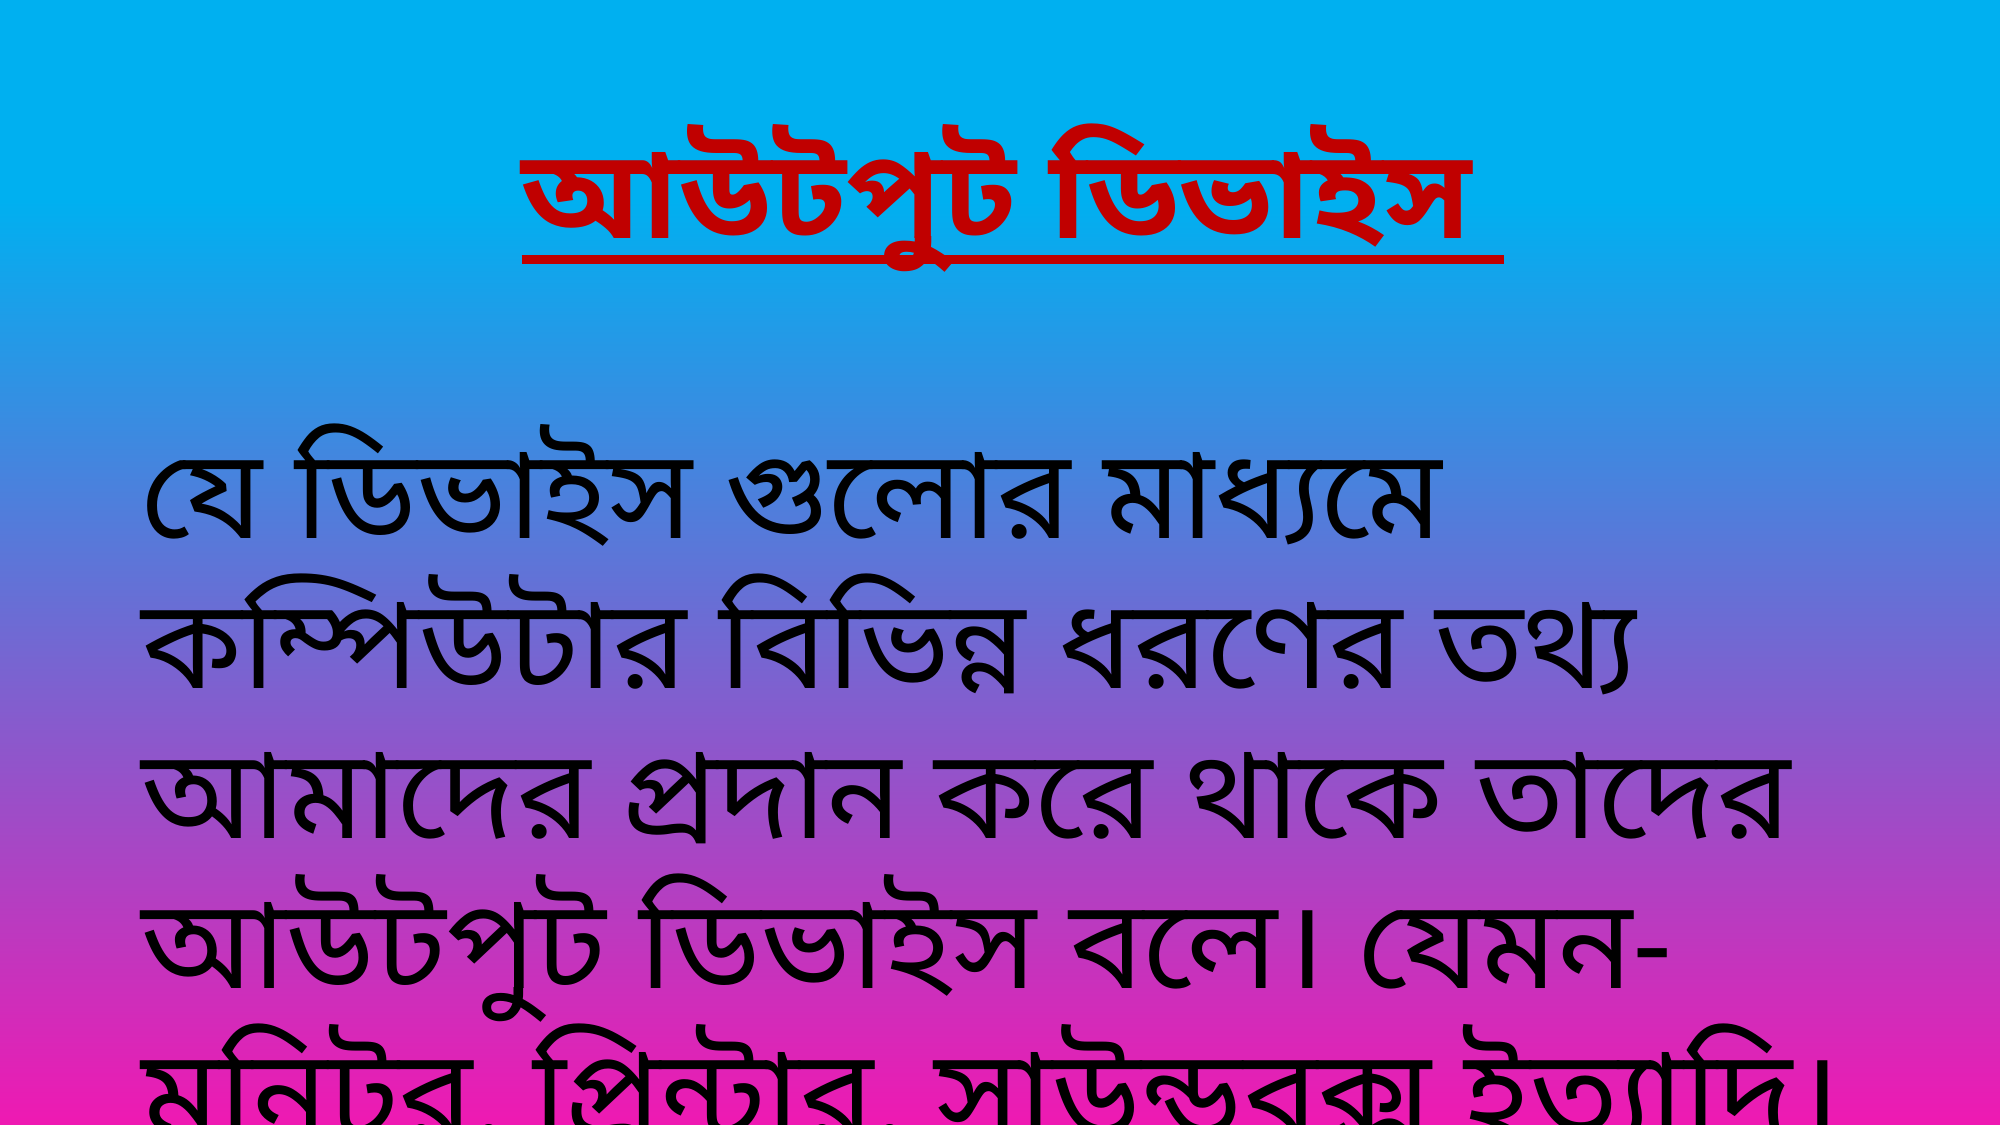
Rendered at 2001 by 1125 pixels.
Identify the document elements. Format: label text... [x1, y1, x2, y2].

text_box আউটপুট ডিভাইস যে ডিভাইস গুলোর মাধ্যমে কম্পিউটার বিভিন্ন ধরণের তথ্য আমাদের প্রদান করে থাকে তাদের আউটপুট ডিভাইস বলে। যেমন- মনিটর, প্রিন্টার, সাউন্ডবক্স ইত্যাদি। [126, 106, 1900, 1125]
